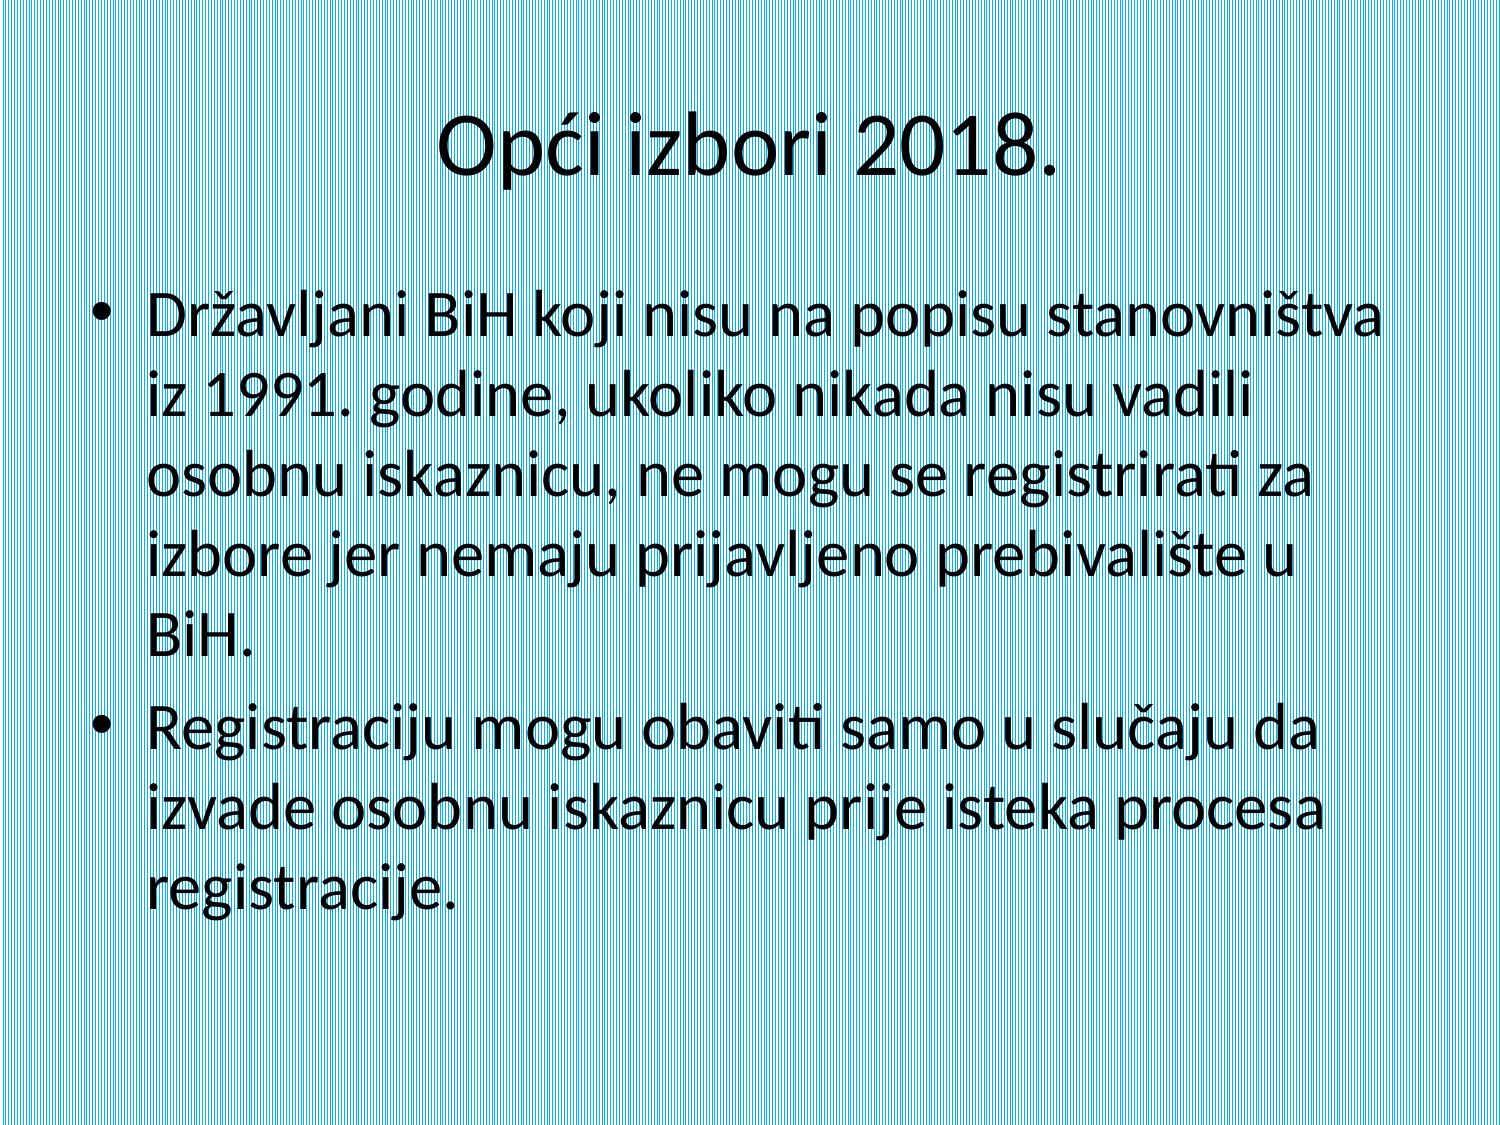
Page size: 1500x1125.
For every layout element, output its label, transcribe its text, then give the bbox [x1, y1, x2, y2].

list Državljani BiH koji nisu na popisu stanovništva iz 1991. godine, ukoliko nikada nisu vadili osobnu iskaznicu, ne mogu se registrirati za izbore jer nemaju prijavljeno prebivalište u BiH. Registraciju mogu obaviti samo u slučaju da izvade osobnu iskaznicu prije isteka procesa registracije. [75, 262, 1425, 1005]
title Opći izbori 2018. [75, 45, 1425, 233]
